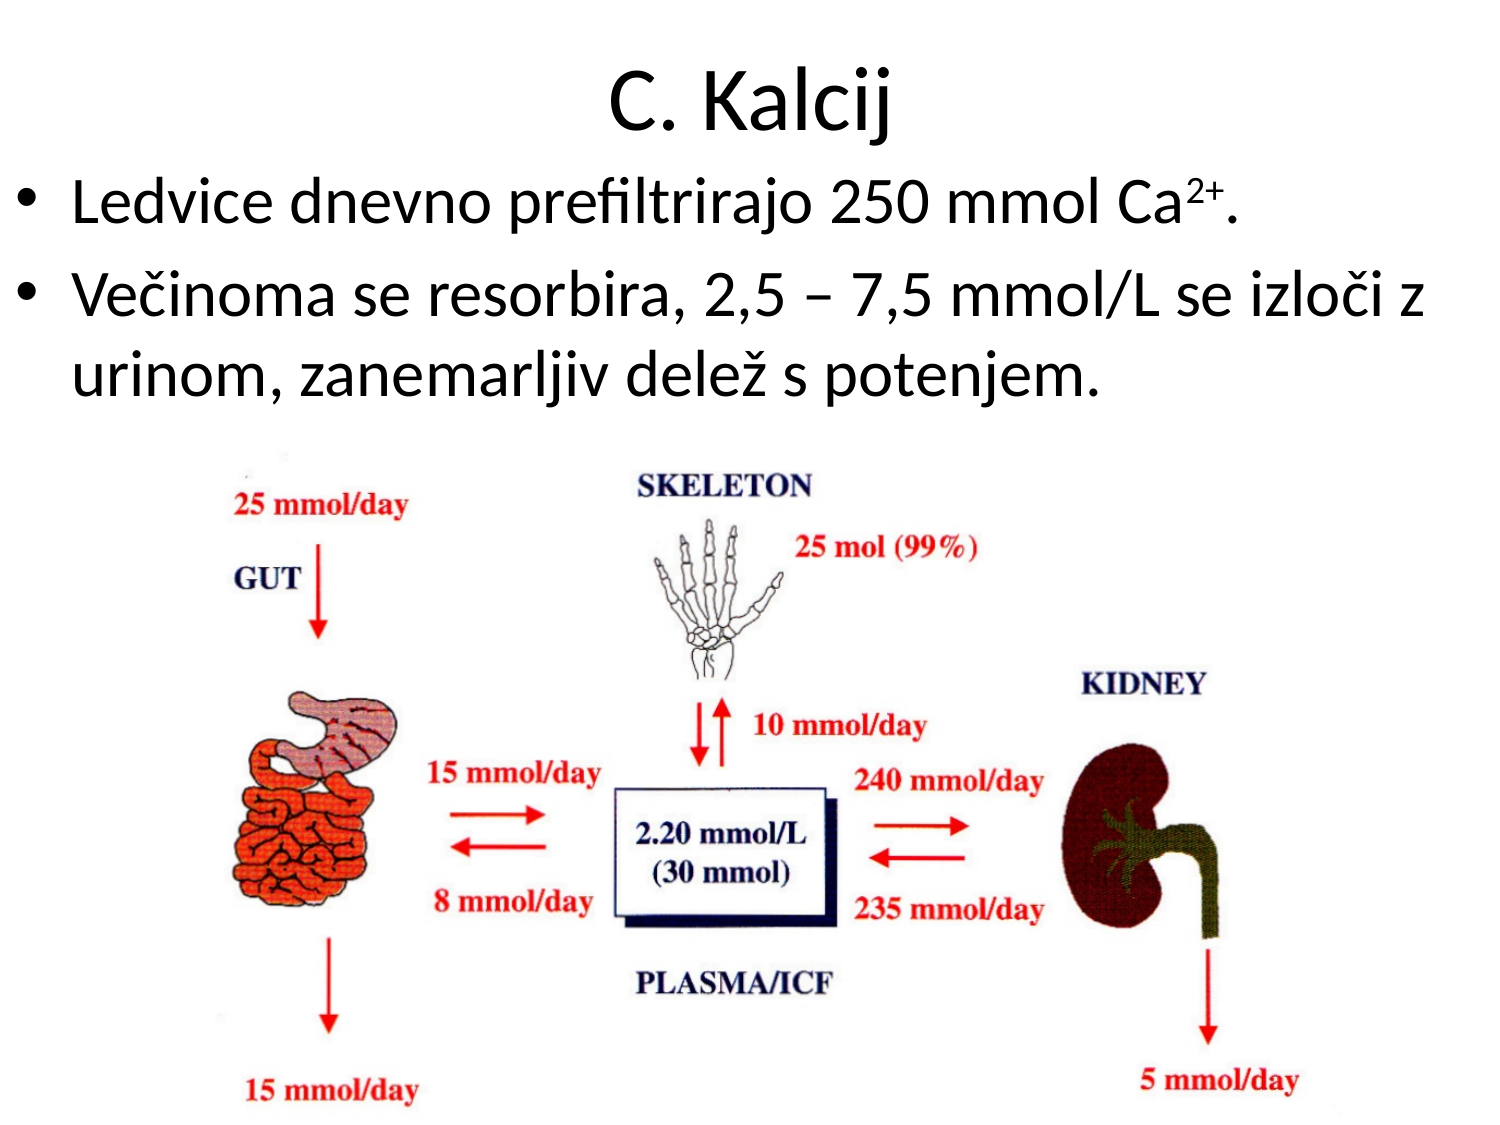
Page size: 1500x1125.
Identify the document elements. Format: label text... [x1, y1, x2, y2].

title C. Kalcij [76, 0, 1427, 149]
list Ledvice dnevno prefiltrirajo 250 mmol Ca2+. Večinoma se resorbira, 2,5 – 7,5 mmol/L se izloči z urinom, zanemarljiv delež s potenjem. [0, 149, 1500, 892]
picture [159, 420, 1347, 1125]
